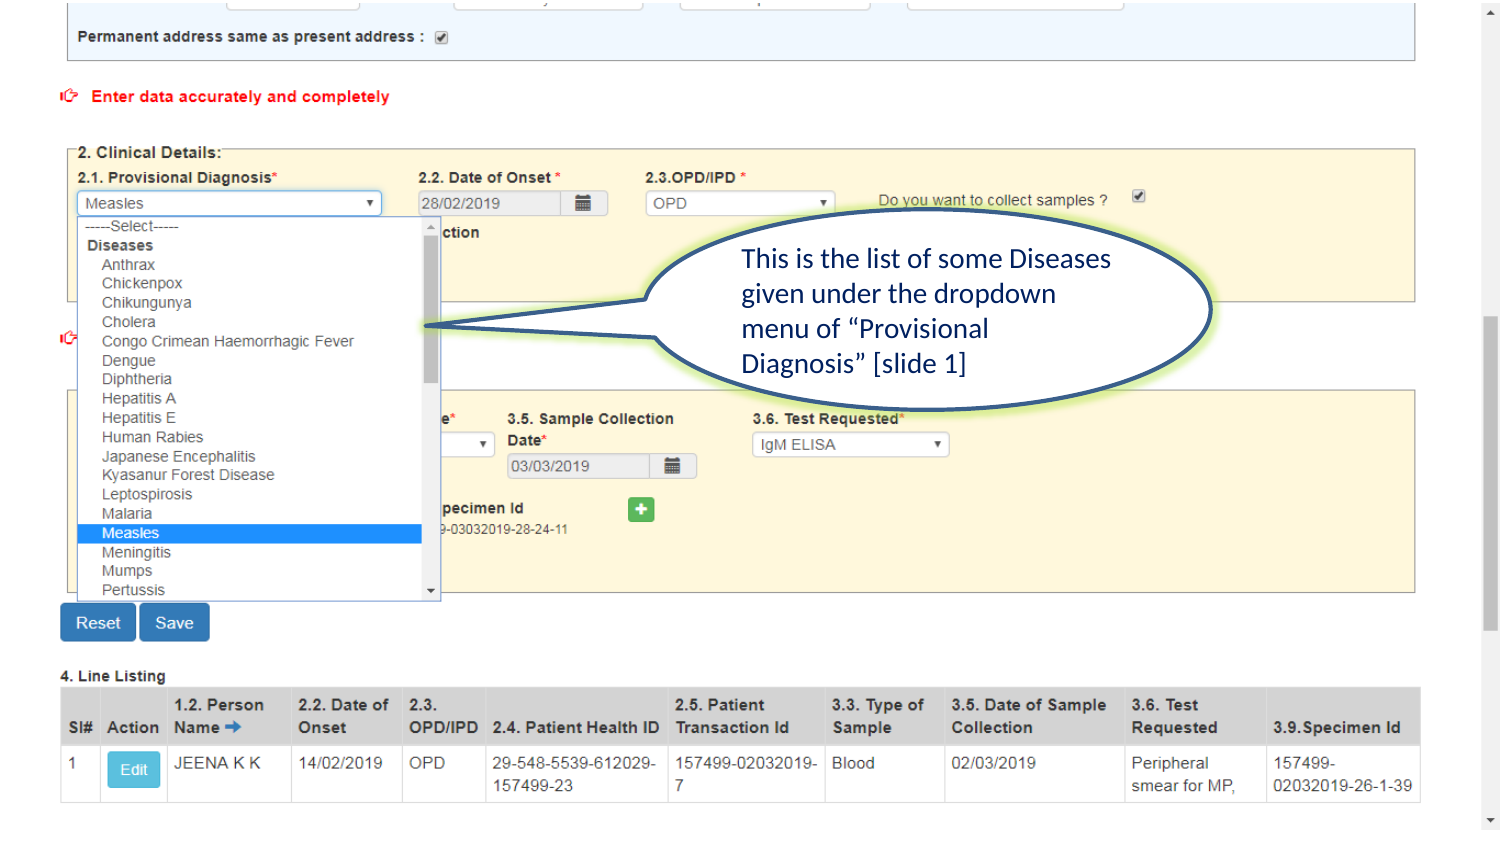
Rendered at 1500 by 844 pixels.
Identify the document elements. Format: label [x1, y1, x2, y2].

list [0, 2, 1500, 830]
